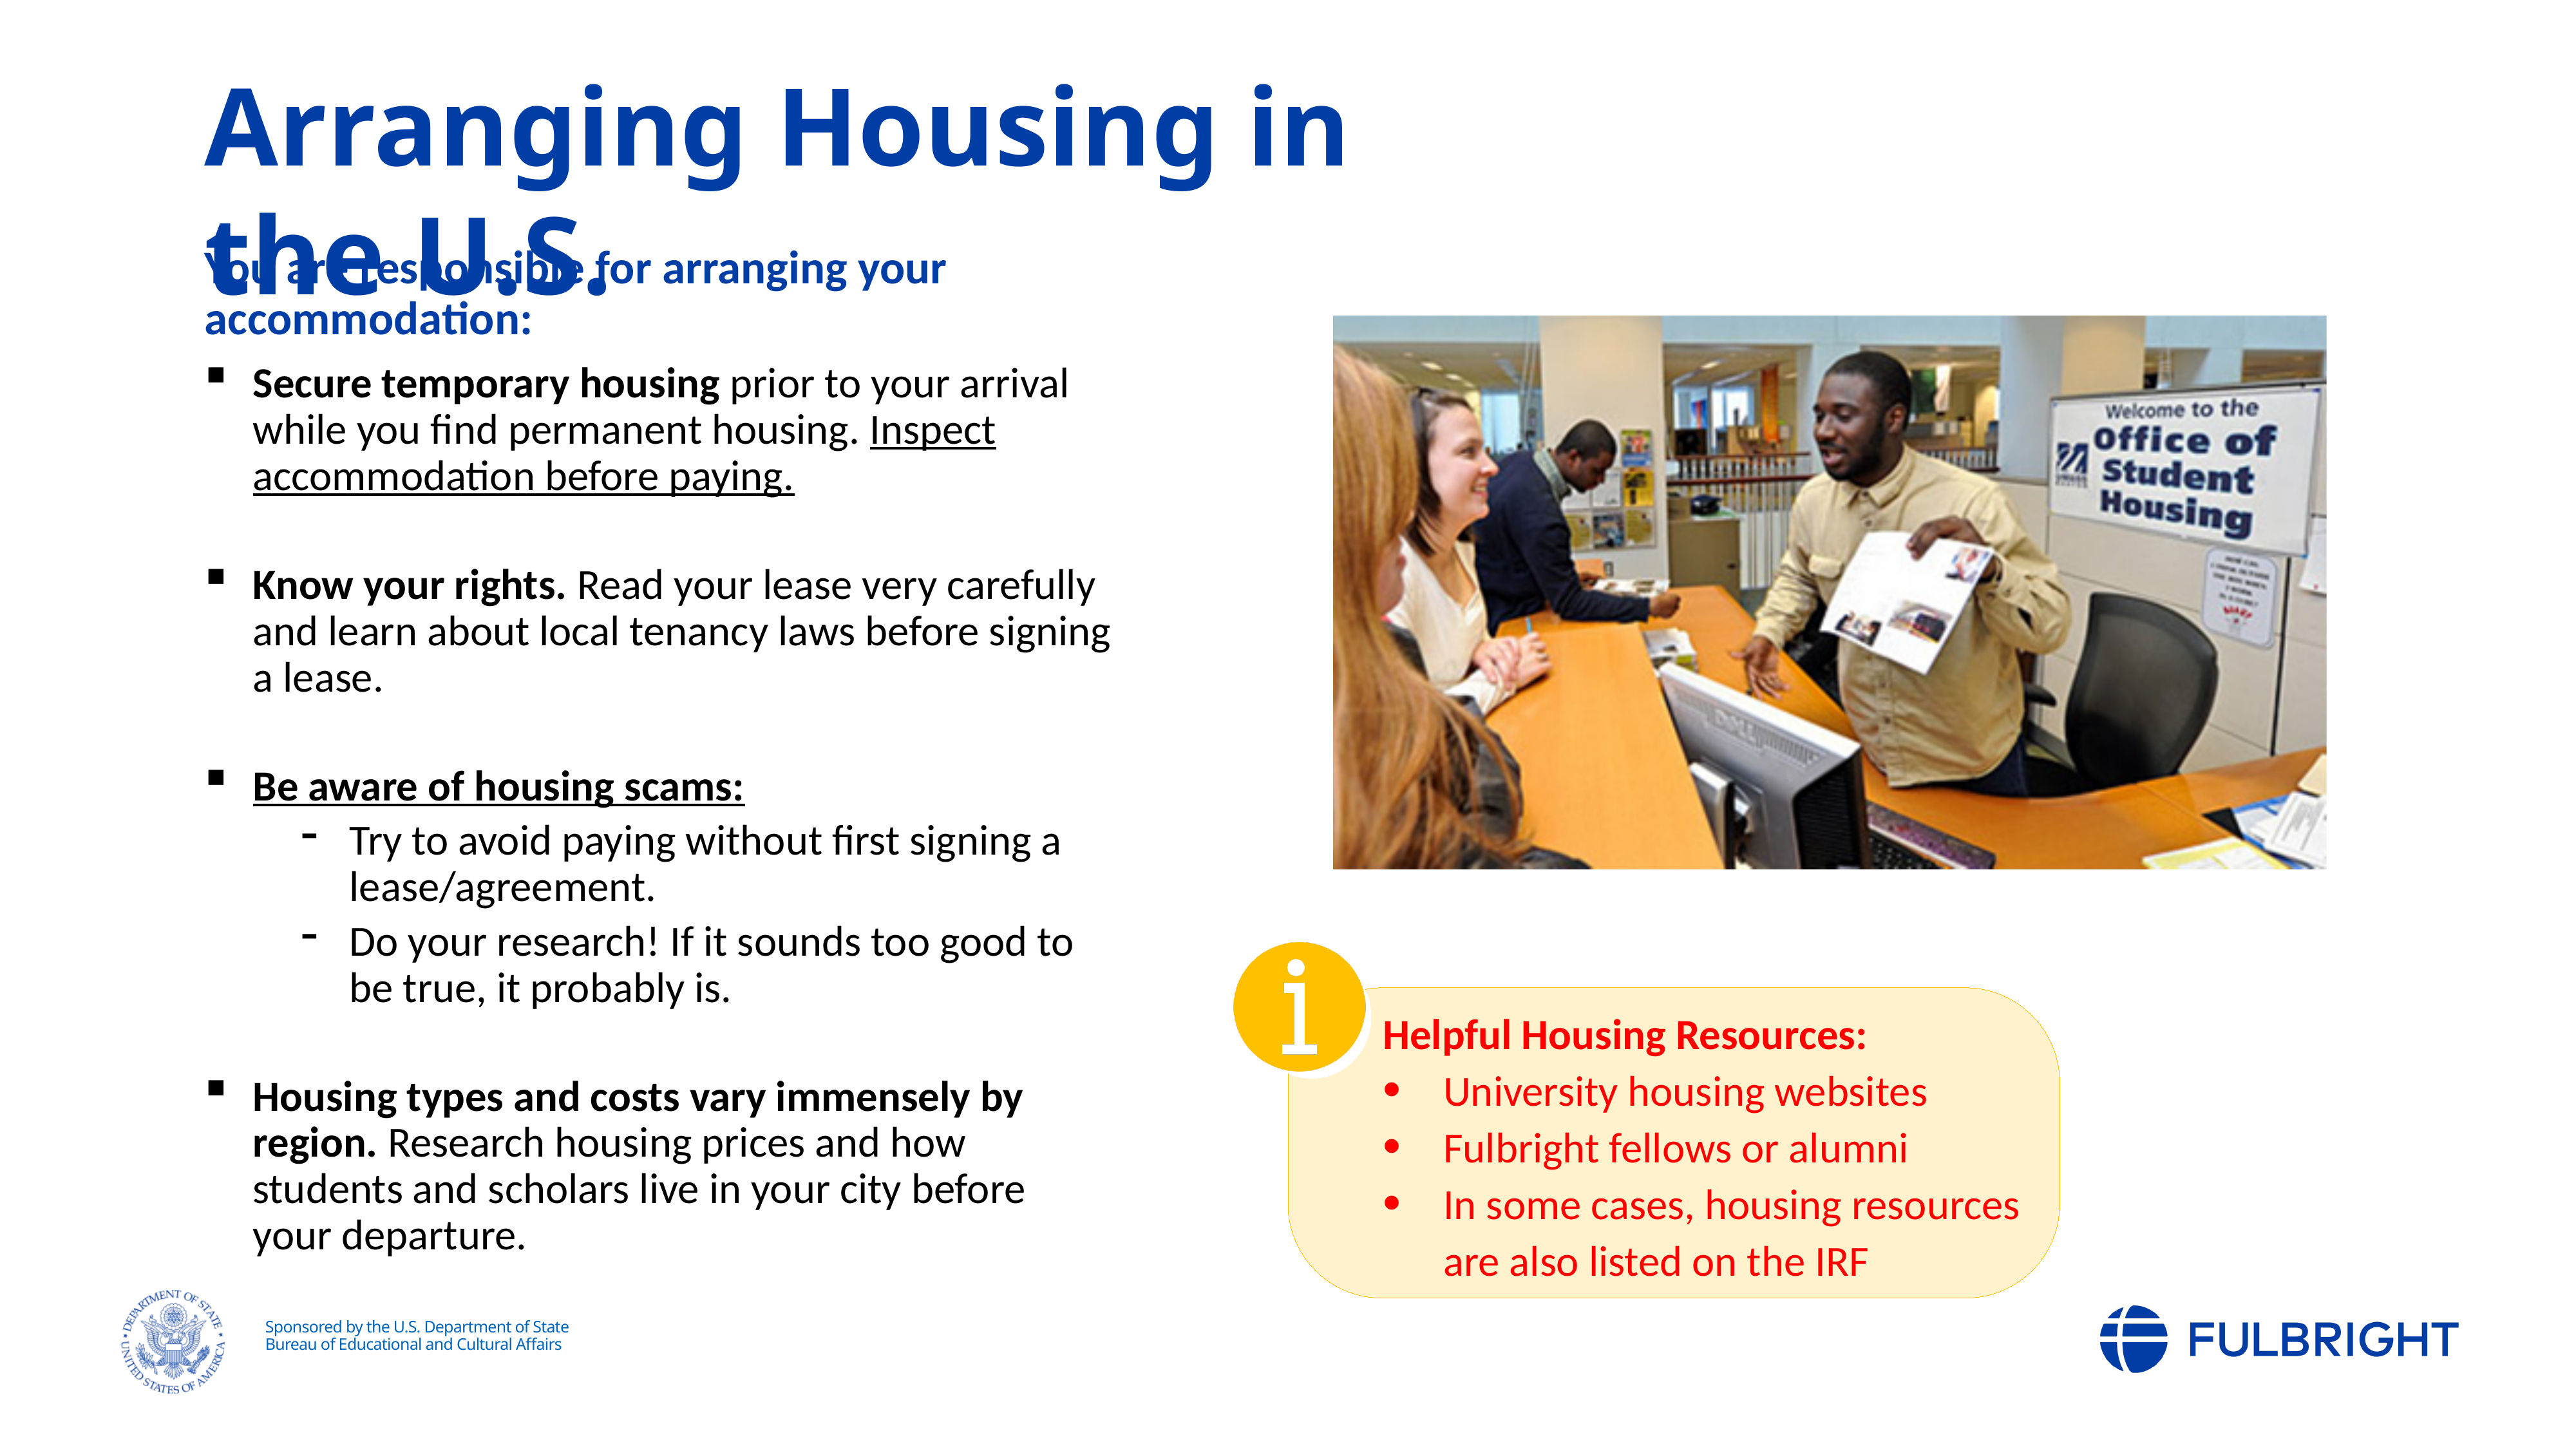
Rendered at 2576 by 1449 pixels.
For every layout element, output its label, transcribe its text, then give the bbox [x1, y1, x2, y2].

picture [2100, 1305, 2459, 1373]
picture [1332, 316, 2327, 869]
picture [118, 1290, 225, 1394]
text_box Arranging Housing in the U.S. [195, 53, 1483, 321]
text_box You are responsible for arranging your accommodation: Secure temporary housing prior to your arrival while you find permanent housing. Inspect accommodation before paying. Know your rights. Read your lease very carefully and learn about local tenancy laws before signing a lease. Be aware of housing scams: Try to avoid paying without first signing a lease/agreement. Do your research! If it sounds too good to be true, it probably is. Housing types and costs vary immensely by region. Research housing prices and how students and scholars live in your city before your departure. [195, 238, 1122, 1211]
text_box Helpful Housing Resources: University housing websites Fulbright fellows or alumni In some cases, housing resources are also listed on the IRF [1288, 987, 2060, 1298]
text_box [1216, 925, 1383, 1088]
